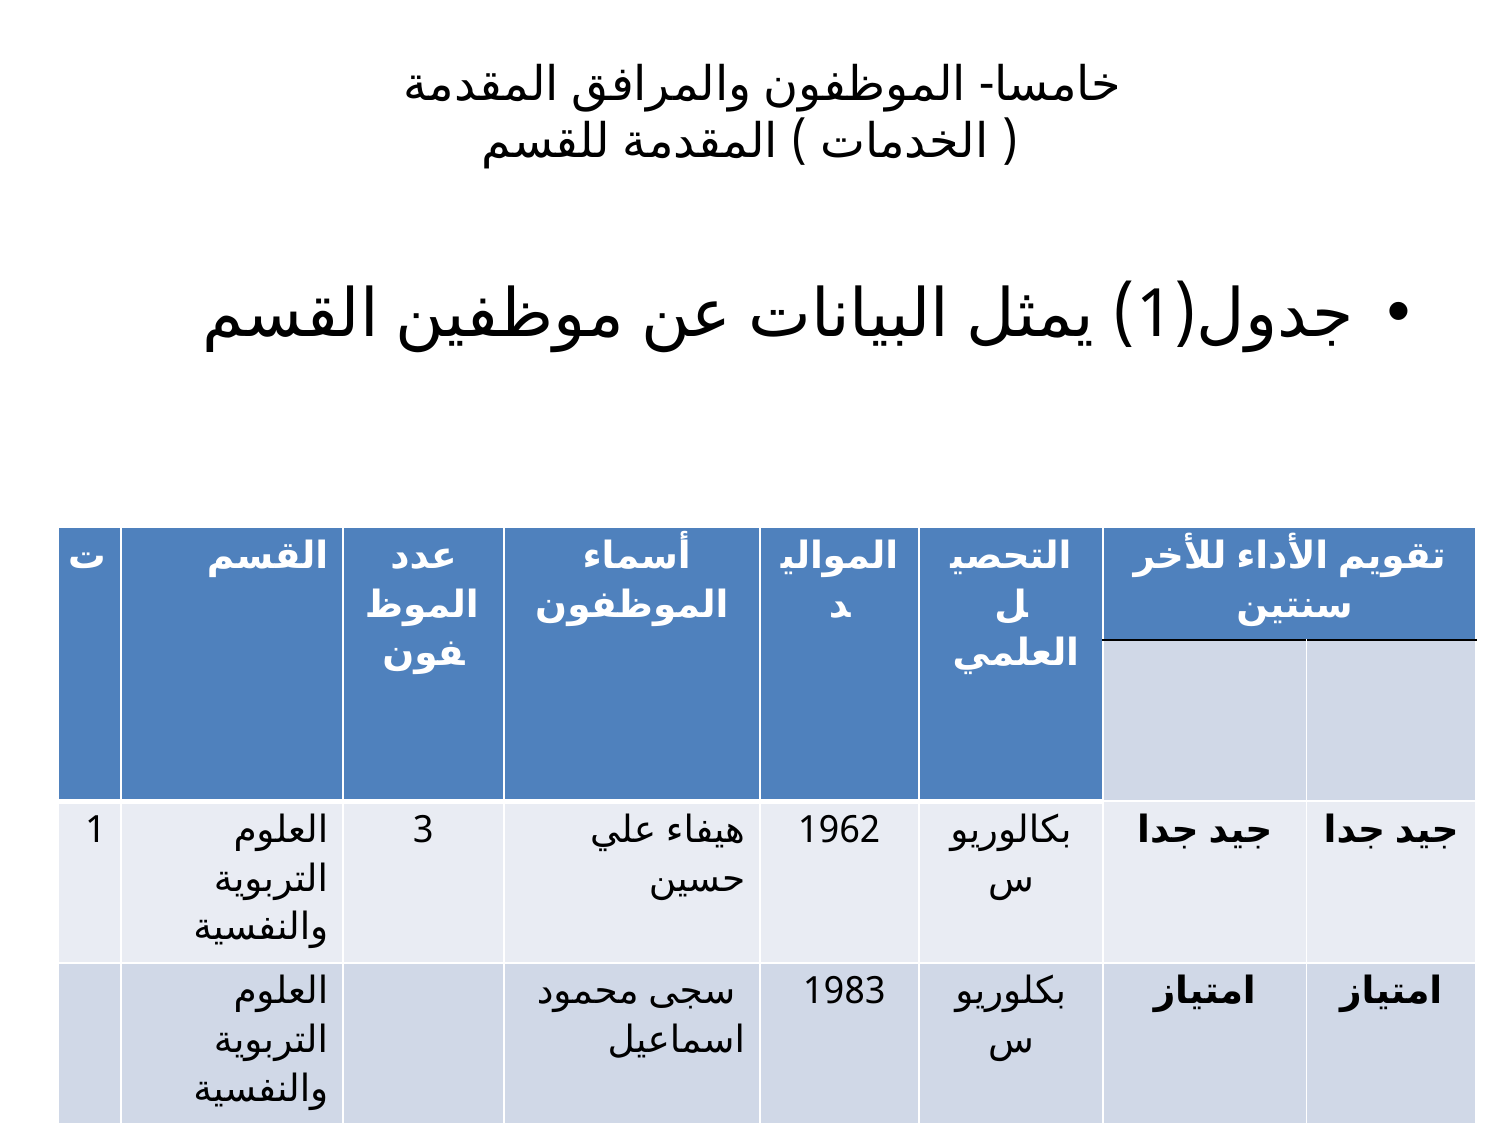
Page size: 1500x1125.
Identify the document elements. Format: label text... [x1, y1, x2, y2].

table_cell امتياز [1307, 964, 1475, 1123]
table_cell امتياز [1104, 964, 1306, 1123]
table_cell [59, 964, 120, 1123]
table_header القسم [122, 528, 342, 799]
table_header المواليد [761, 528, 918, 799]
title خامسا- الموظفون والمرافق المقدمة ( الخدمات ) المقدمة للقسم [75, 45, 1425, 233]
table_cell العلوم التربوية والنفسية [122, 964, 342, 1123]
table_header تقويم الأداء للأخر سنتين [1104, 528, 1475, 639]
table_header أسماء الموظفون [505, 528, 759, 799]
list جدول(1) يمثل البيانات عن موظفين القسم [75, 262, 1425, 526]
table_header التحصيل العلمي [920, 528, 1102, 799]
table_cell 3 [344, 804, 503, 962]
table_cell العلوم التربوية والنفسية [122, 804, 342, 962]
table_cell 1962 [761, 804, 918, 962]
table_header عدد الموظفون [344, 528, 503, 799]
table_header ت [59, 528, 120, 799]
table_cell [1307, 641, 1475, 800]
table_cell 1 [59, 804, 120, 962]
table_cell بكالوريوس [920, 804, 1102, 962]
table_cell سجى محمود اسماعيل [505, 964, 759, 1123]
table_cell جيد جدا [1104, 802, 1306, 962]
table_cell 1983 [761, 964, 918, 1123]
table_cell بكلوريوس [920, 964, 1102, 1123]
table_cell [1104, 641, 1306, 800]
table_cell [344, 964, 503, 1123]
table_cell جيد جدا [1307, 802, 1475, 962]
table_cell هيفاء علي حسين [505, 804, 759, 962]
